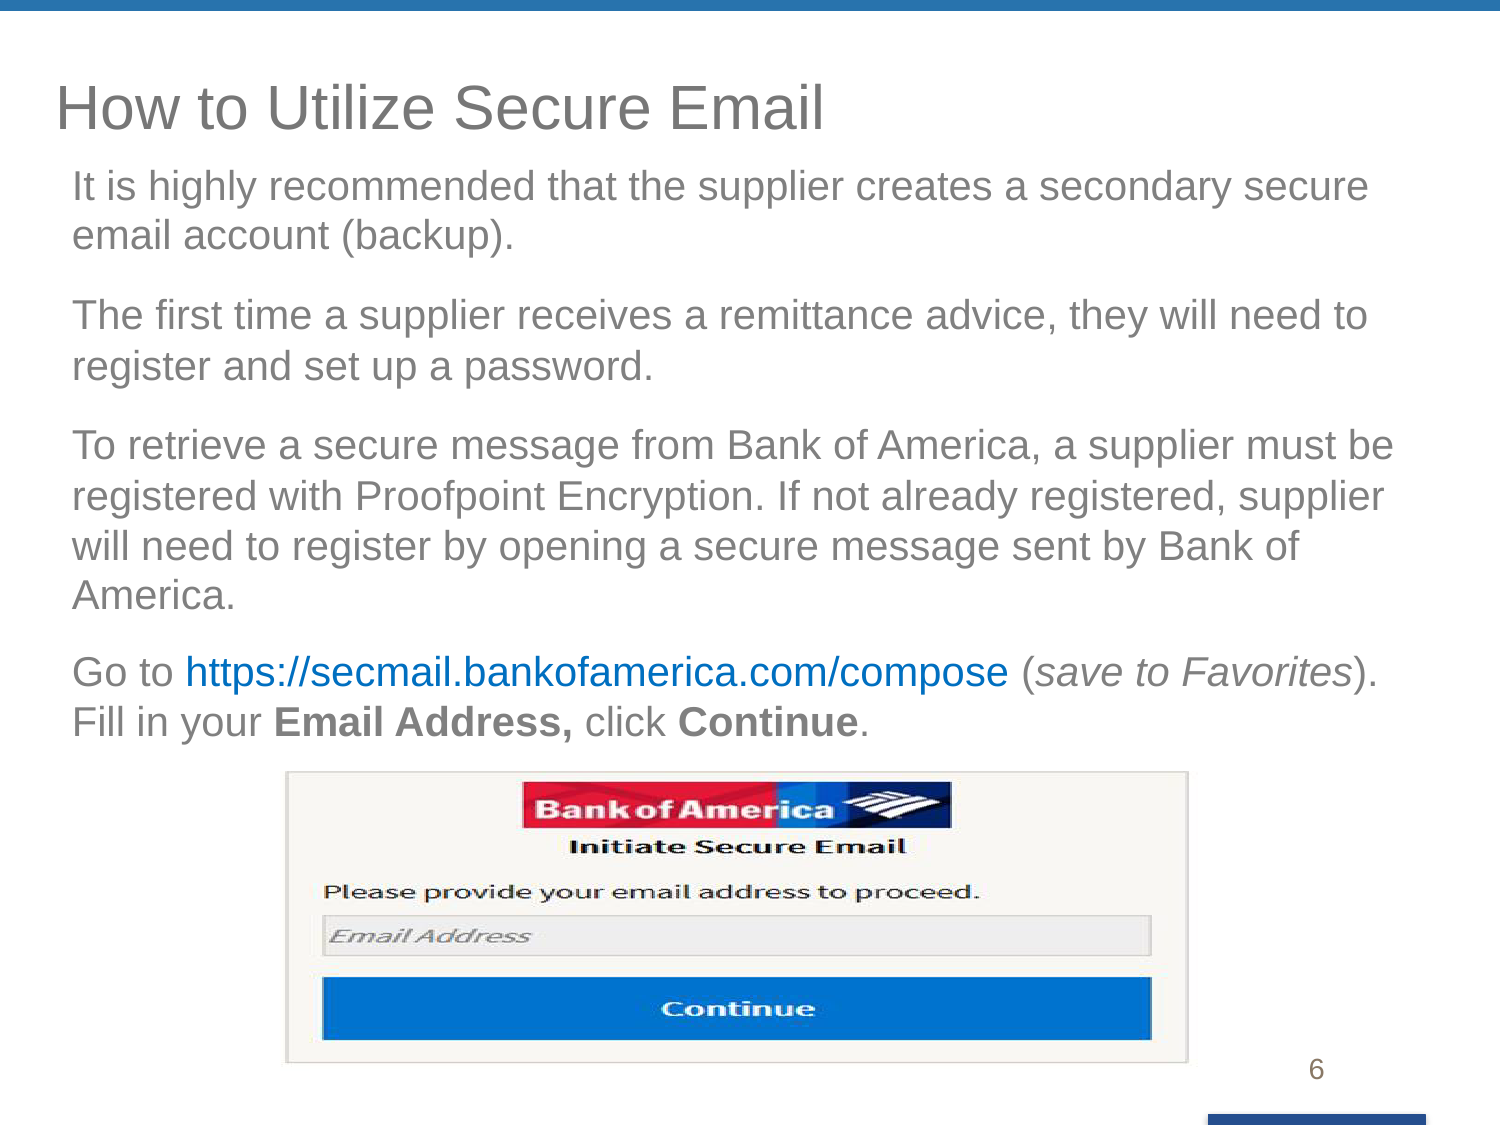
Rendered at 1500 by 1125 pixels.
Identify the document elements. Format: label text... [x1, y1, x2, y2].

picture [0, 0, 1500, 11]
picture [280, 755, 1201, 1071]
text_box It is highly recommended that the supplier creates a secondary secure email account (backup). The first time a supplier receives a remittance advice, they will need to register and set up a password. To retrieve a secure message from Bank of America, a supplier must be registered with Proofpoint Encryption. If not already registered, supplier will need to register by opening a secure message sent by Bank of America. Go to https://secmail.bankofamerica.com/compose (save to Favorites). Fill in your Email Address, click Continue. [57, 150, 1425, 752]
slide_number 6 [1208, 1042, 1425, 1103]
text_box How to Utilize Secure Email [40, 60, 1454, 150]
